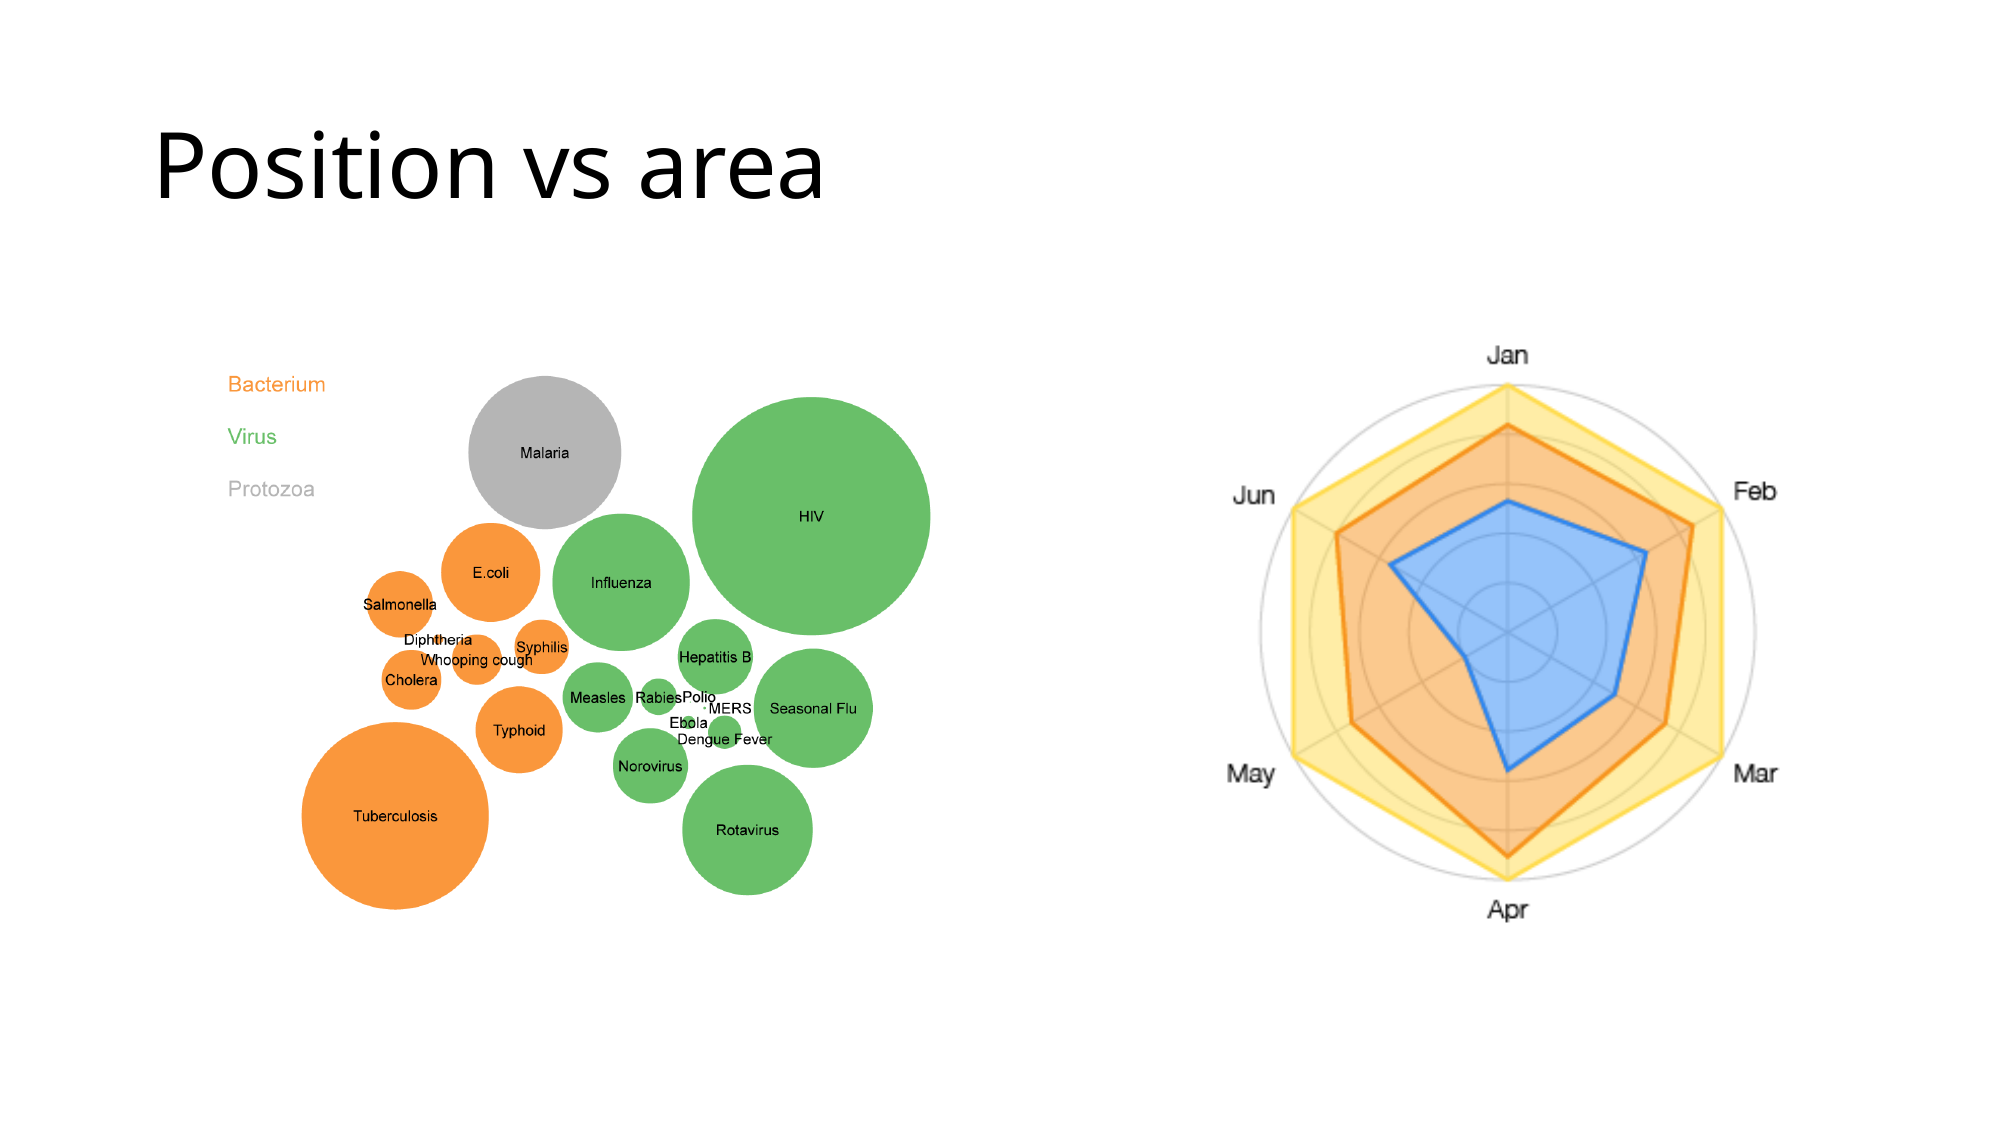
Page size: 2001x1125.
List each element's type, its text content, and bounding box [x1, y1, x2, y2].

picture [136, 276, 1001, 1020]
title Position vs area [137, 59, 1863, 278]
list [1221, 337, 1783, 931]
